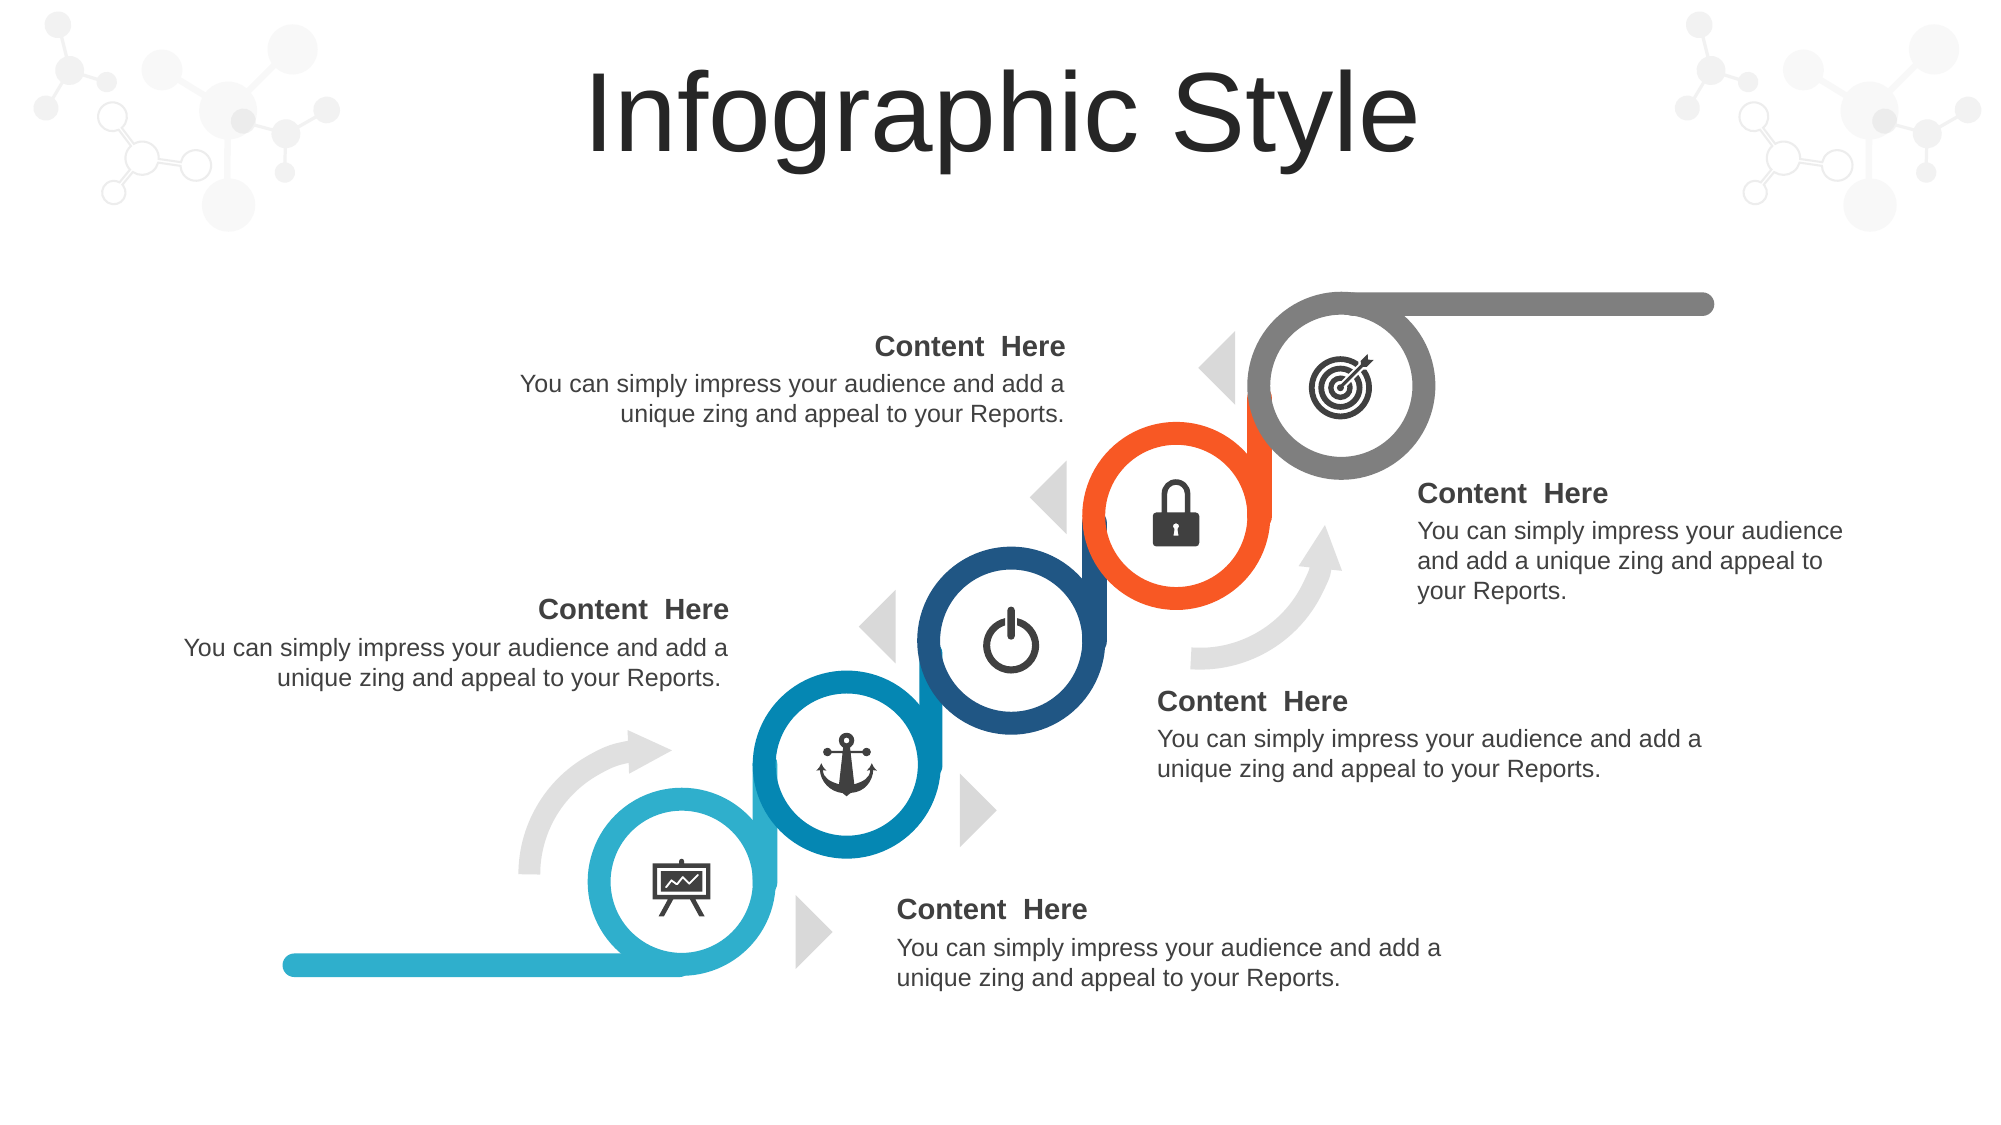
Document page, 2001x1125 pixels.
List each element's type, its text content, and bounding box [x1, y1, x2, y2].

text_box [282, 292, 1715, 1000]
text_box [1142, 674, 1746, 792]
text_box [881, 883, 1486, 1000]
list Infographic Style [53, 55, 1952, 175]
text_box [486, 319, 1081, 436]
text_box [1402, 466, 1877, 614]
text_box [149, 583, 745, 700]
